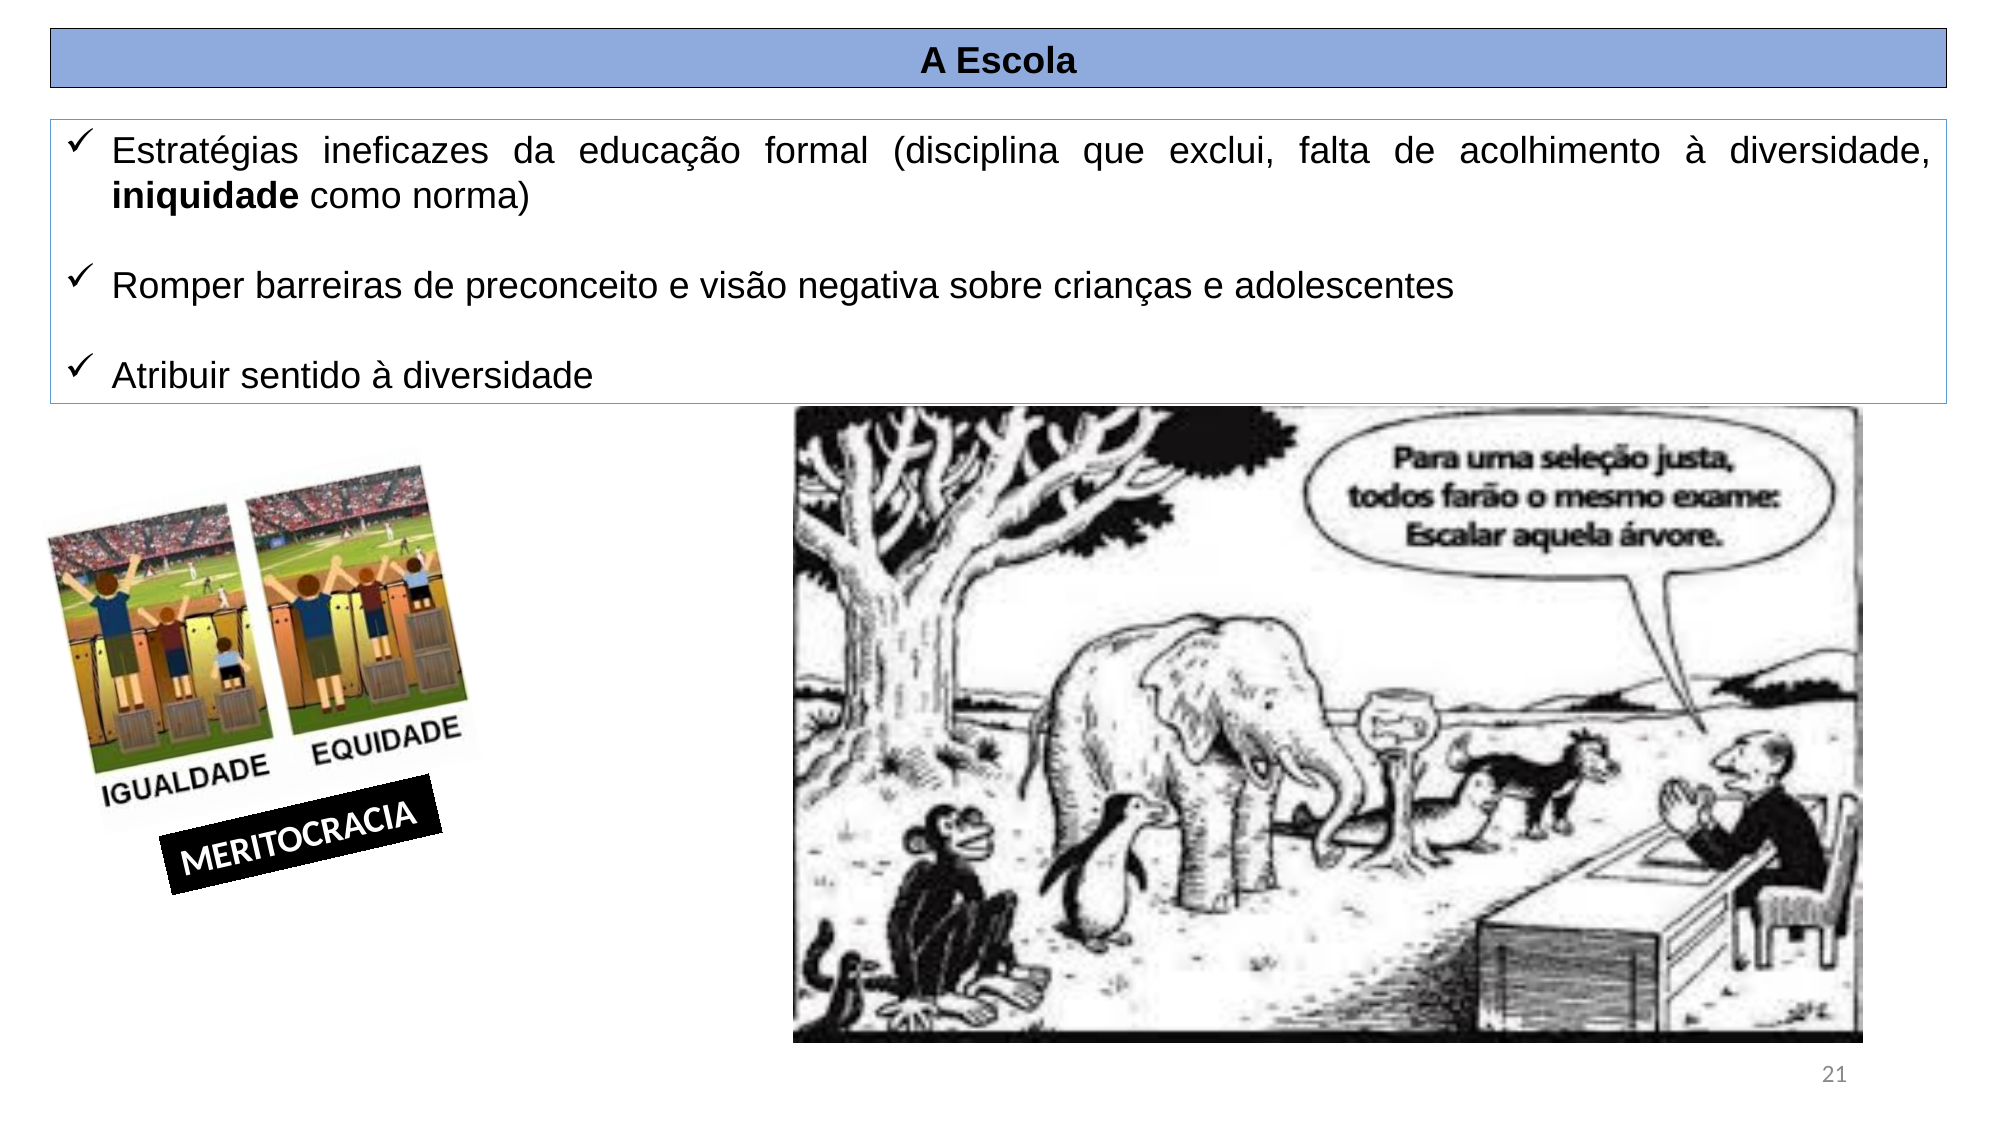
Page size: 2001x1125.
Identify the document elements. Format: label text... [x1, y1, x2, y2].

text_box MERITOCRACIA [159, 800, 443, 895]
picture [793, 406, 1863, 1043]
text_box Estratégias ineficazes da educação formal (disciplina que exclui, falta de acolhimento à diversidade, iniquidade como norma) Romper barreiras de preconceito e visão negativa sobre crianças e adolescentes Atribuir sentido à diversidade [50, 119, 1947, 404]
picture [43, 446, 481, 834]
slide_number 21 [1412, 1043, 1863, 1103]
text_box A Escola [50, 28, 1947, 88]
